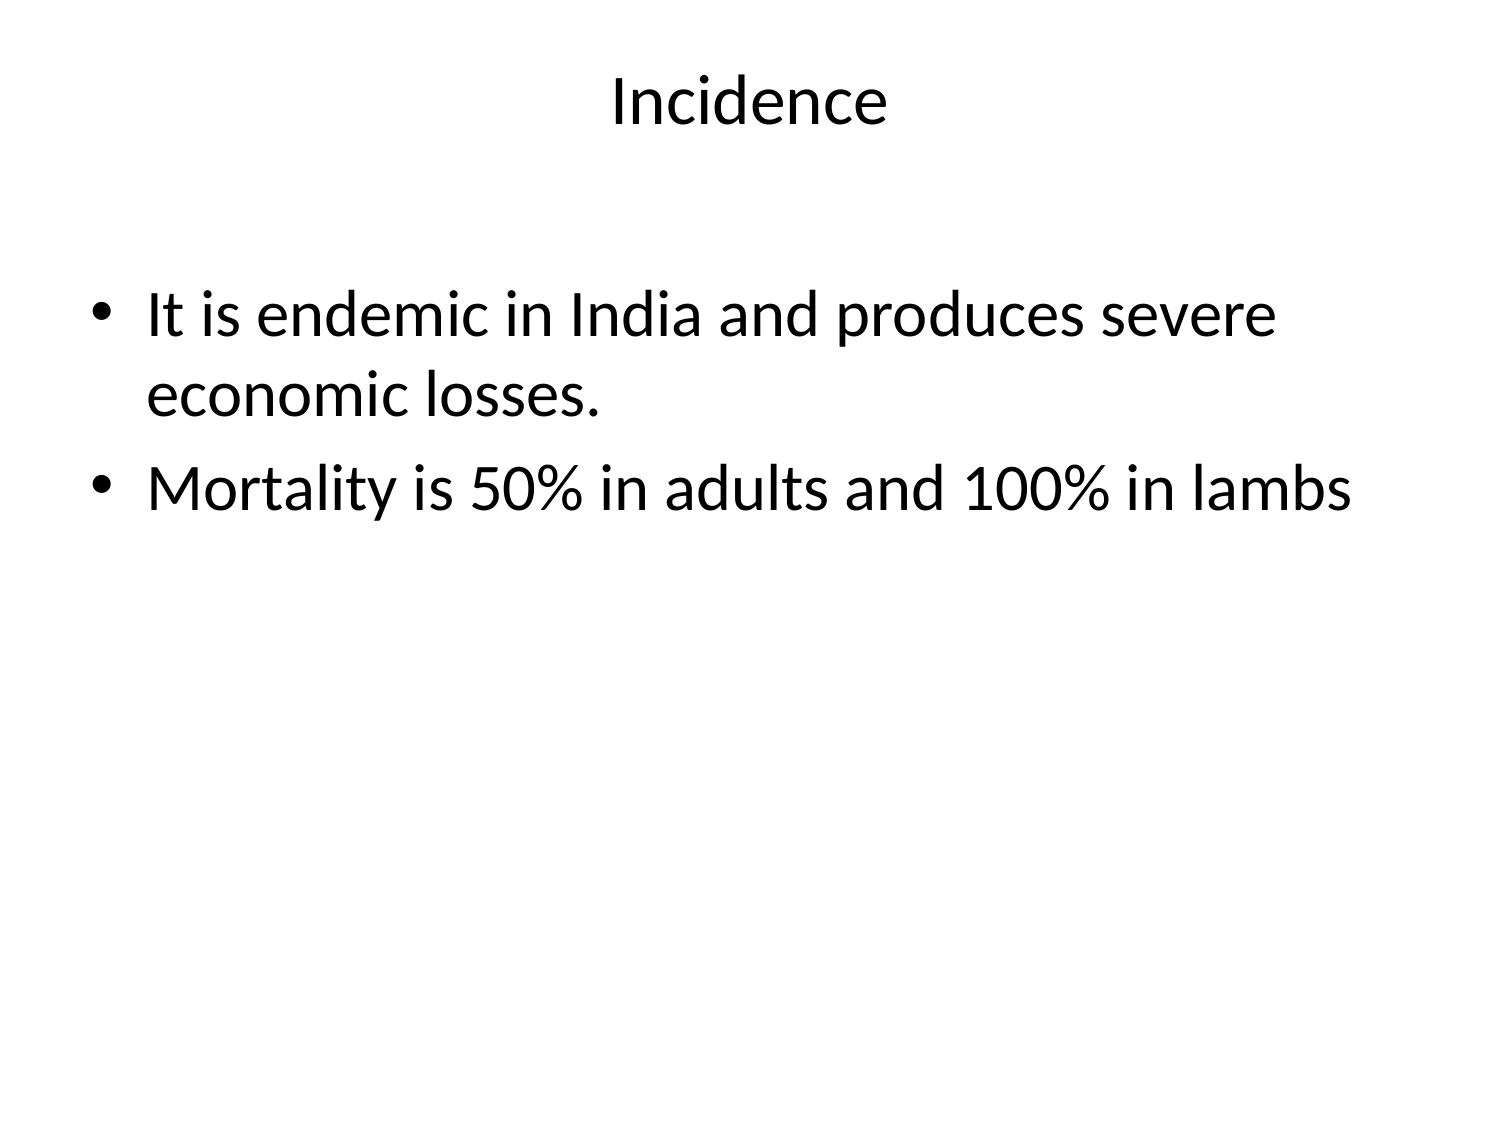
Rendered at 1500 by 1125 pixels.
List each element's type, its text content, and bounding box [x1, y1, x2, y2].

list It is endemic in India and produces severe economic losses. Mortality is 50% in adults and 100% in lambs [75, 262, 1425, 1005]
title Incidence [75, 45, 1425, 233]
